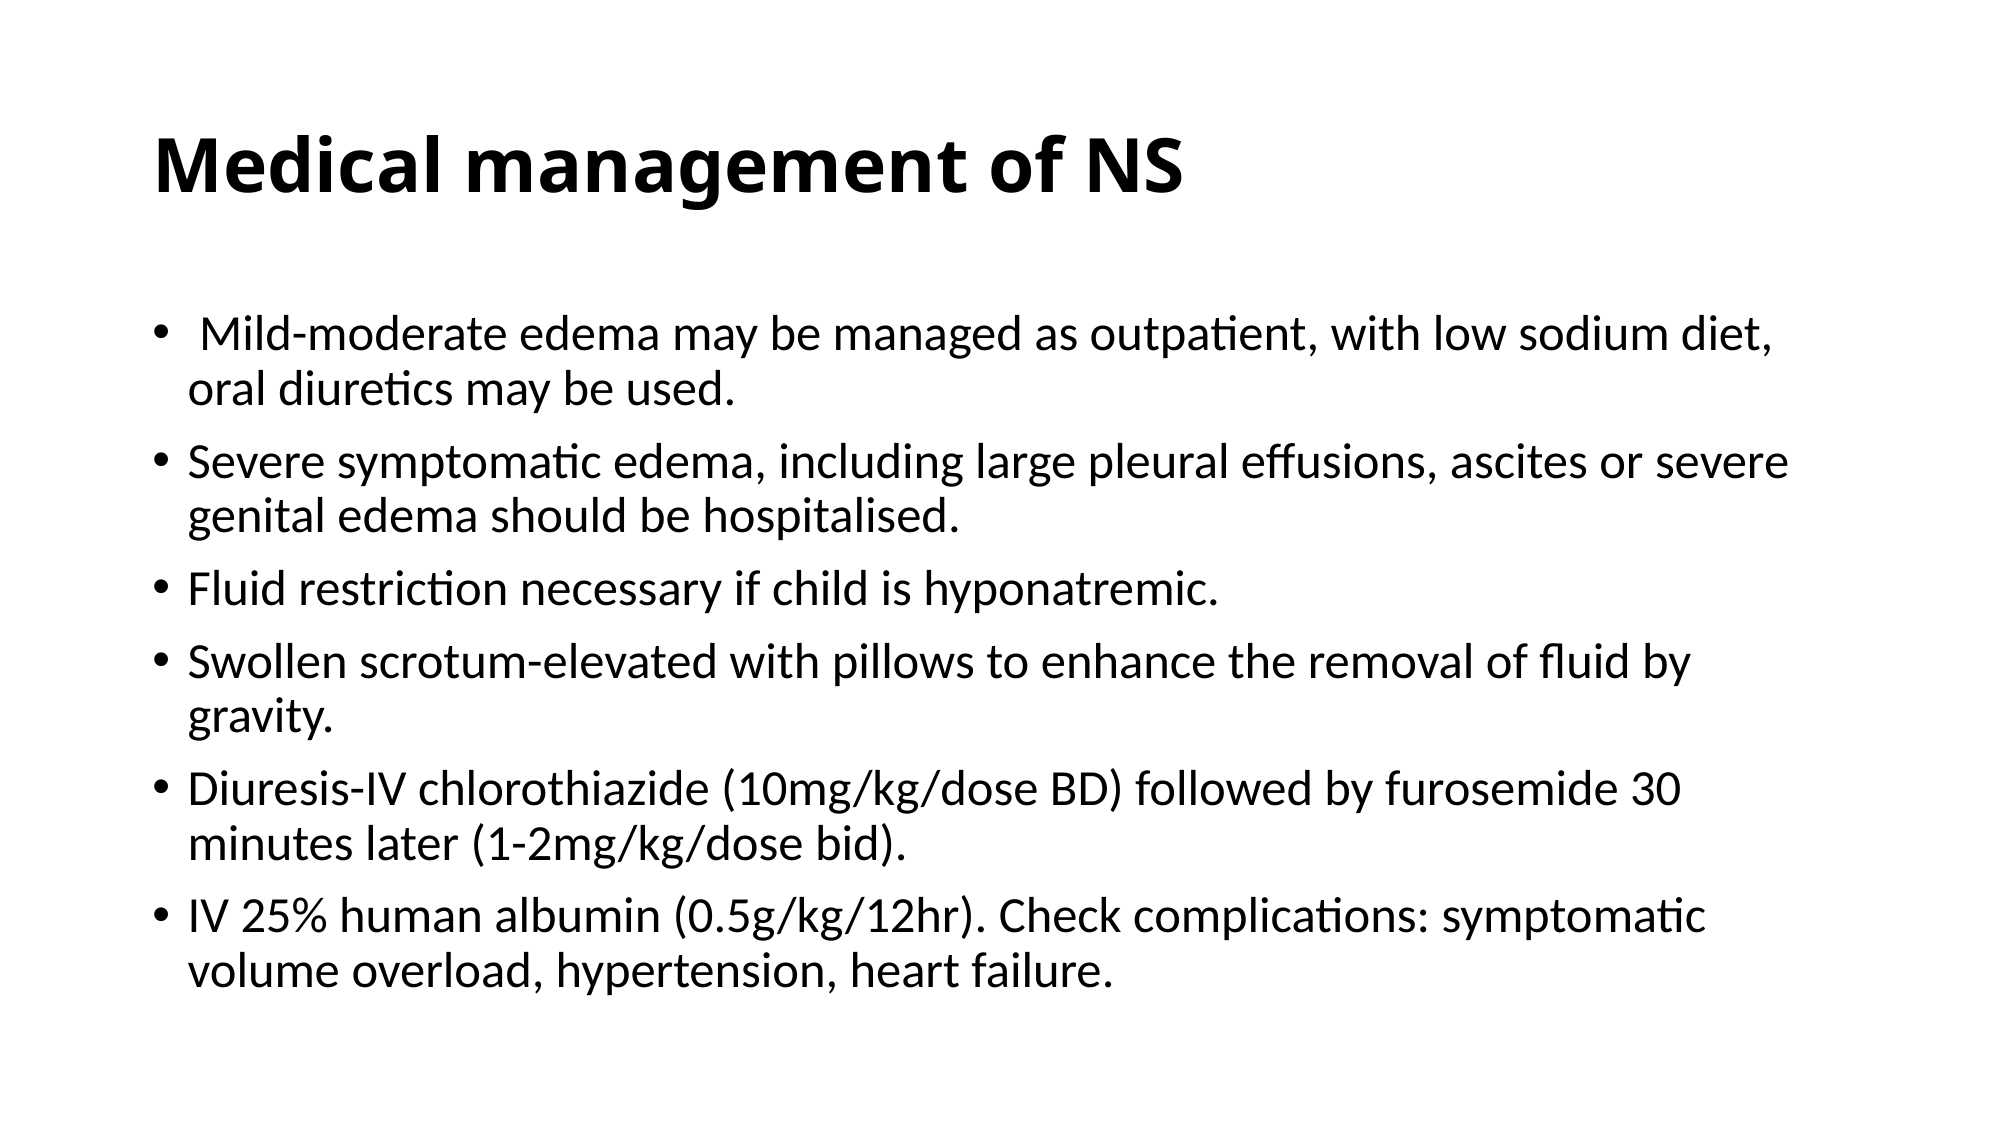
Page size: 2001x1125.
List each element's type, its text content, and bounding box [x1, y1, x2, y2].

title Medical management of NS [137, 59, 1863, 278]
list Mild-moderate edema may be managed as outpatient, with low sodium diet, oral diuretics may be used. Severe symptomatic edema, including large pleural effusions, ascites or severe genital edema should be hospitalised. Fluid restriction necessary if child is hyponatremic. Swollen scrotum-elevated with pillows to enhance the removal of fluid by gravity. Diuresis-IV chlorothiazide (10mg/kg/dose BD) followed by furosemide 30 minutes later (1-2mg/kg/dose bid). IV 25% human albumin (0.5g/kg/12hr). Check complications: symptomatic volume overload, hypertension, heart failure. [137, 299, 1863, 1014]
